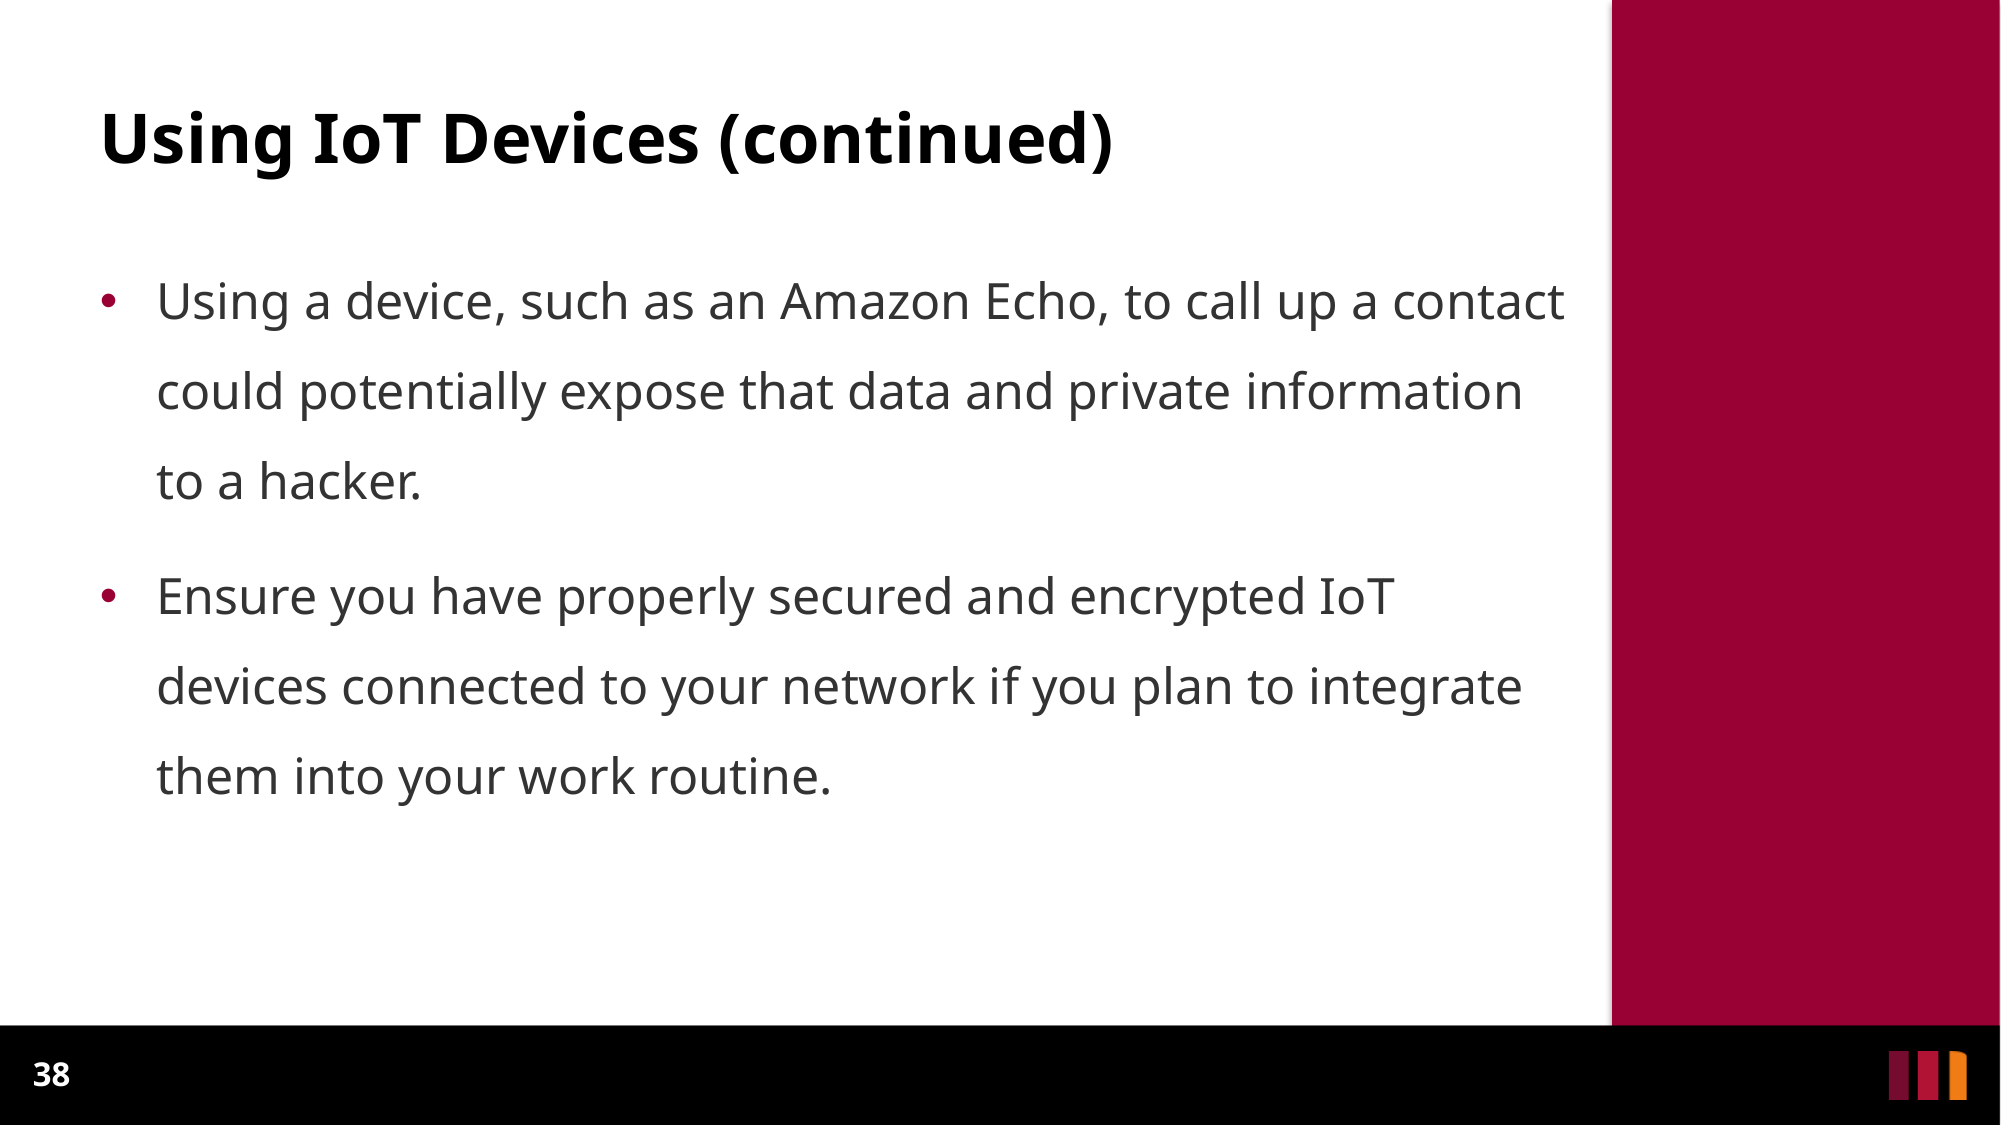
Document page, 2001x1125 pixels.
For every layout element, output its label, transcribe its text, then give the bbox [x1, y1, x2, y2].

list Using a device, such as an Amazon Echo, to call up a contact could potentially expose that data and private information to a hacker. Ensure you have properly secured and encrypted IoT devices connected to your network if you plan to integrate them into your work routine. [99, 239, 1570, 953]
slide_number 38 [32, 1045, 98, 1106]
title Using IoT Devices (continued) [99, 94, 1577, 213]
